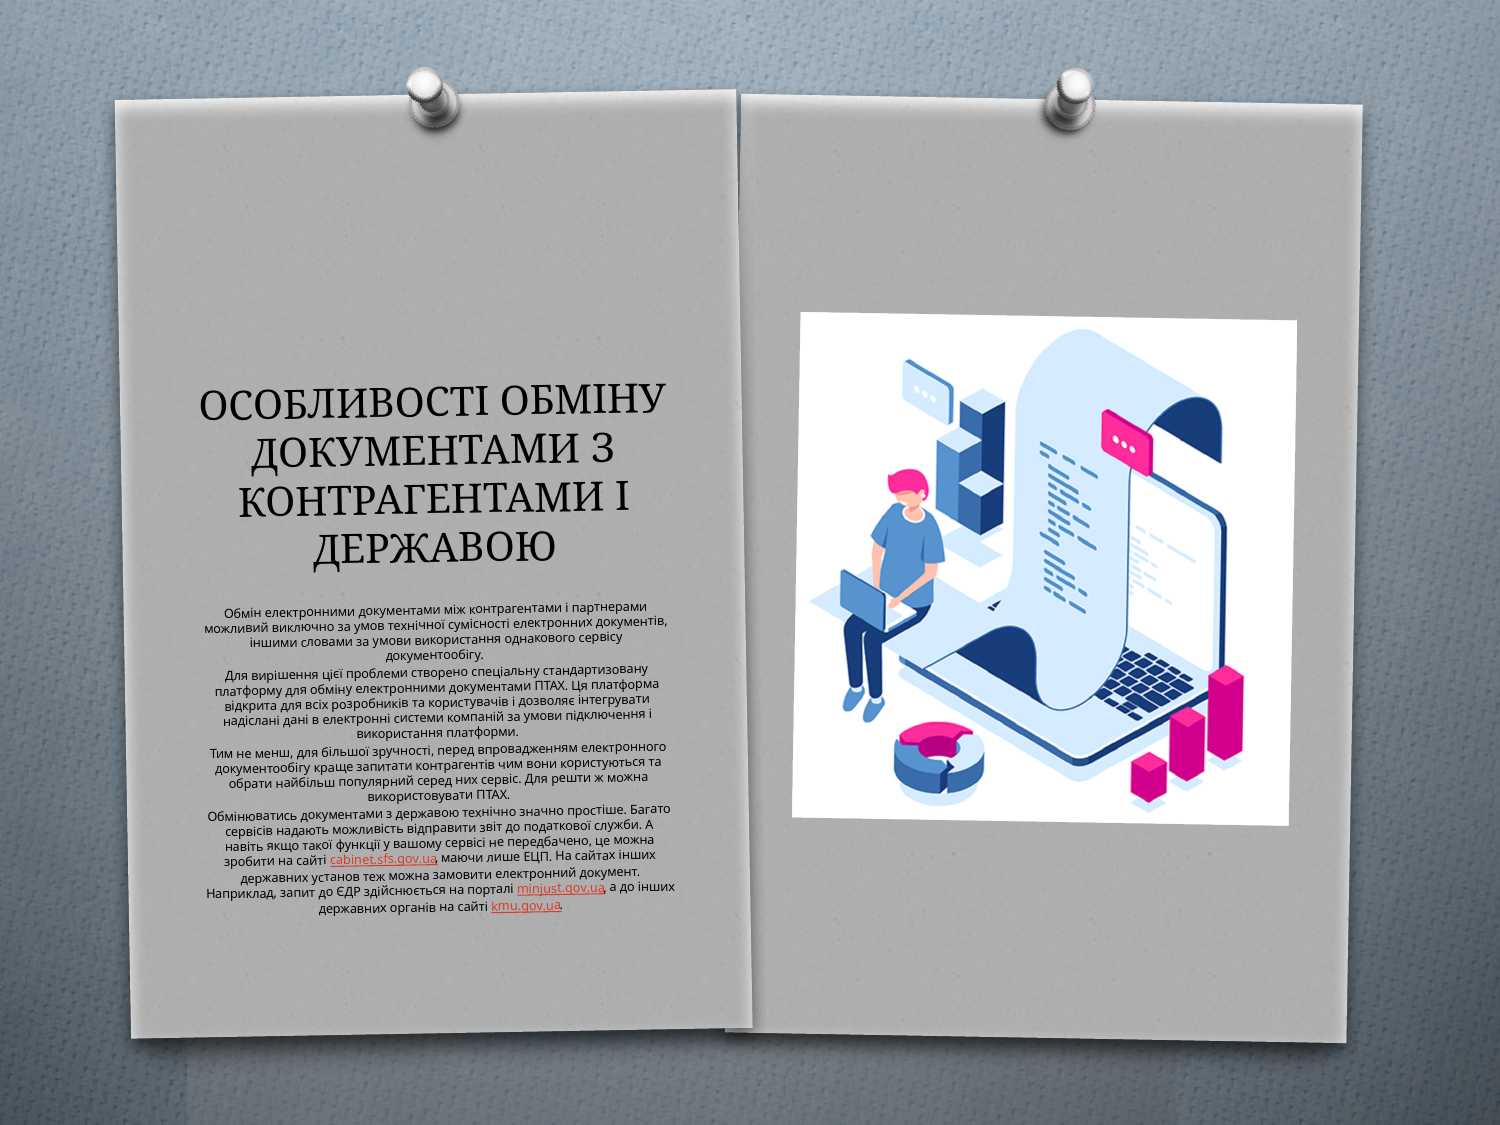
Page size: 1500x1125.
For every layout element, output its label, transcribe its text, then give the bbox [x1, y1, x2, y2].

picture [792, 635, 796, 817]
picture [375, 33, 497, 157]
picture [1293, 321, 1297, 516]
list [796, 315, 1293, 822]
title ОСОБЛИВОСТІ ОБМІНУ ДОКУМЕНТАМИ З КОНТРАГЕНТАМИ І ДЕРЖАВОЮ [179, 326, 687, 583]
list Обмін електронними документами між контрагентами і партнерами можливий виключно за умов технічної сумісності електронних документів, іншими словами за умови використання однакового сервісу документообігу. Для вирішення цієї проблеми створено спеціальну стандартизовану платформу для обміну електронними документами ПТАХ. Ця платформа відкрита для всіх розробників та користувачів і дозволяє інтегрувати надіслані дані в електронні системи компаній за умови підключення і використання платформи. Тим не менш, для більшої зручності, перед впровадженням електронного документообігу краще запитати контрагентів чим вони користуються та обрати найбільш популярний серед них сервіс. Для решти ж можна використовувати ПТАХ. Обмінюватись документами з державою технічно значно простіше. Багато сервісів надають можливість відправити звіт до податкової служби. А навіть якщо такої функції у вашому сервісі не передбачено, це можна зробити на сайті cabinet.sfs.gov.ua, маючи лише ЕЦП. На сайтах інших державних установ теж можна замовити електронний документ. Наприклад, запит до ЄДР здійснюється на порталі minjust.gov.ua, а до інших державних органів на сайті kmu.gov.ua. [185, 590, 692, 944]
picture [1016, 41, 1138, 162]
